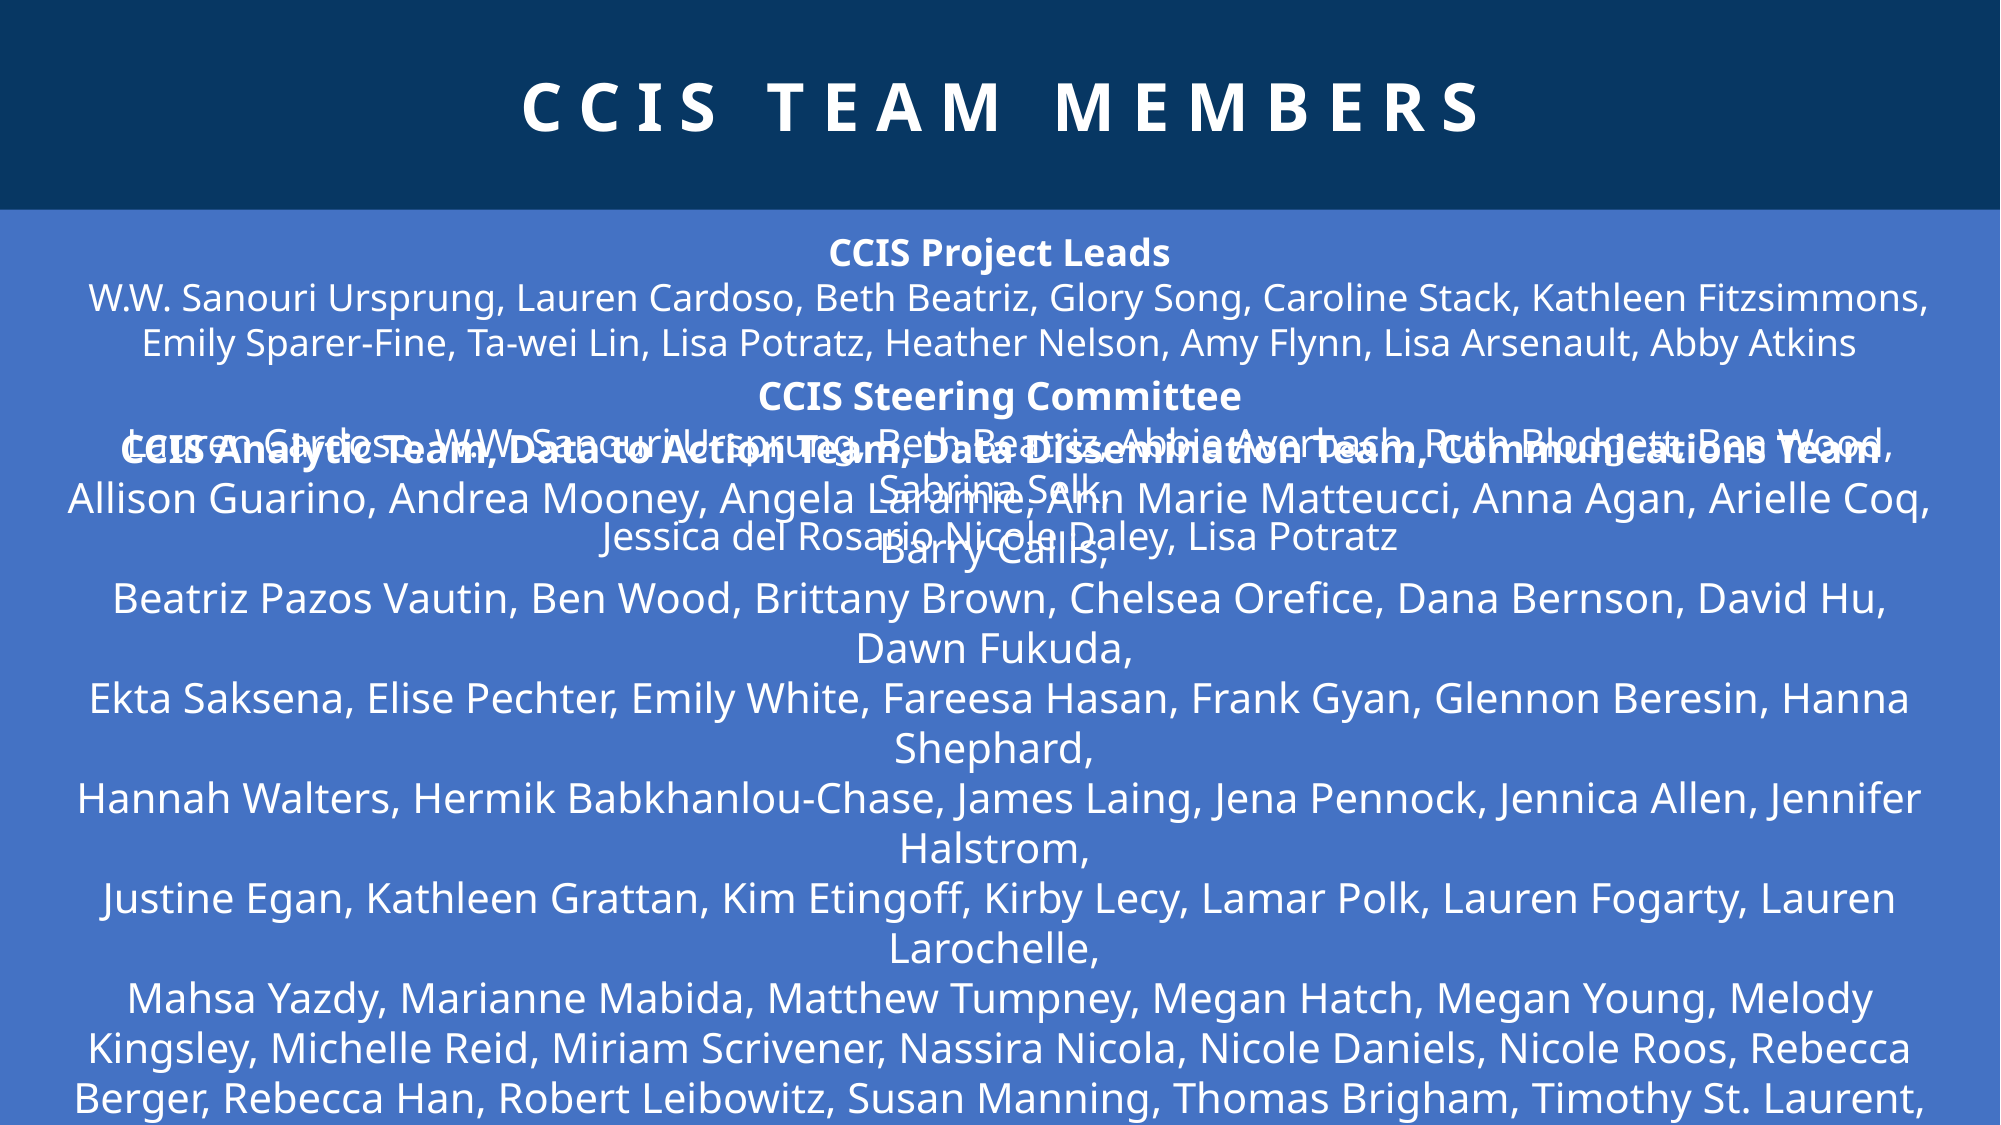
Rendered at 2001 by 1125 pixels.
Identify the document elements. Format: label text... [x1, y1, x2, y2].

text_box CCIS Analytic Team, Data to Action Team, Data Dissemination Team, Communications Team Allison Guarino, Andrea Mooney, Angela Laramie, Ann Marie Matteucci, Anna Agan, Arielle Coq, Barry Callis, Beatriz Pazos Vautin, Ben Wood, Brittany Brown, Chelsea Orefice, Dana Bernson, David Hu, Dawn Fukuda, Ekta Saksena, Elise Pechter, Emily White, Fareesa Hasan, Frank Gyan, Glennon Beresin, Hanna Shephard, Hannah Walters, Hermik Babkhanlou-Chase, James Laing, Jena Pennock, Jennica Allen, Jennifer Halstrom, Justine Egan, Kathleen Grattan, Kim Etingoff, Kirby Lecy, Lamar Polk, Lauren Fogarty, Lauren Larochelle, Mahsa Yazdy, Marianne Mabida, Matthew Tumpney, Megan Hatch, Megan Young, Melody Kingsley, Michelle Reid, Miriam Scrivener, Nassira Nicola, Nicole Daniels, Nicole Roos, Rebecca Berger, Rebecca Han, Robert Leibowitz, Susan Manning, Thomas Brigham, Timothy St. Laurent, Vera Mouradian, Victoria Nielsen, Ziming Xuan, Elizabeth Showalter, Priyokti Rana, Mayowa Sanusi, Emily Lawson, Alana LeBrón [34, 414, 1965, 1125]
text_box CCIS TEAM MEMBERS [0, 0, 2000, 210]
text_box CCIS Steering Committee Lauren Cardoso, W.W. Sanouri Ursprung, Beth Beatriz, Abbie Averbach, Ruth Blodgett, Ben Wood, Sabrina Selk, Jessica del Rosario Nicole Daley, Lisa Potratz [34, 375, 1965, 414]
text_box CCIS Project Leads W.W. Sanouri Ursprung, Lauren Cardoso, Beth Beatriz, Glory Song, Caroline Stack, Kathleen Fitzsimmons, Emily Sparer-Fine, Ta-wei Lin, Lisa Potratz, Heather Nelson, Amy Flynn, Lisa Arsenault, Abby Atkins [34, 219, 1965, 375]
